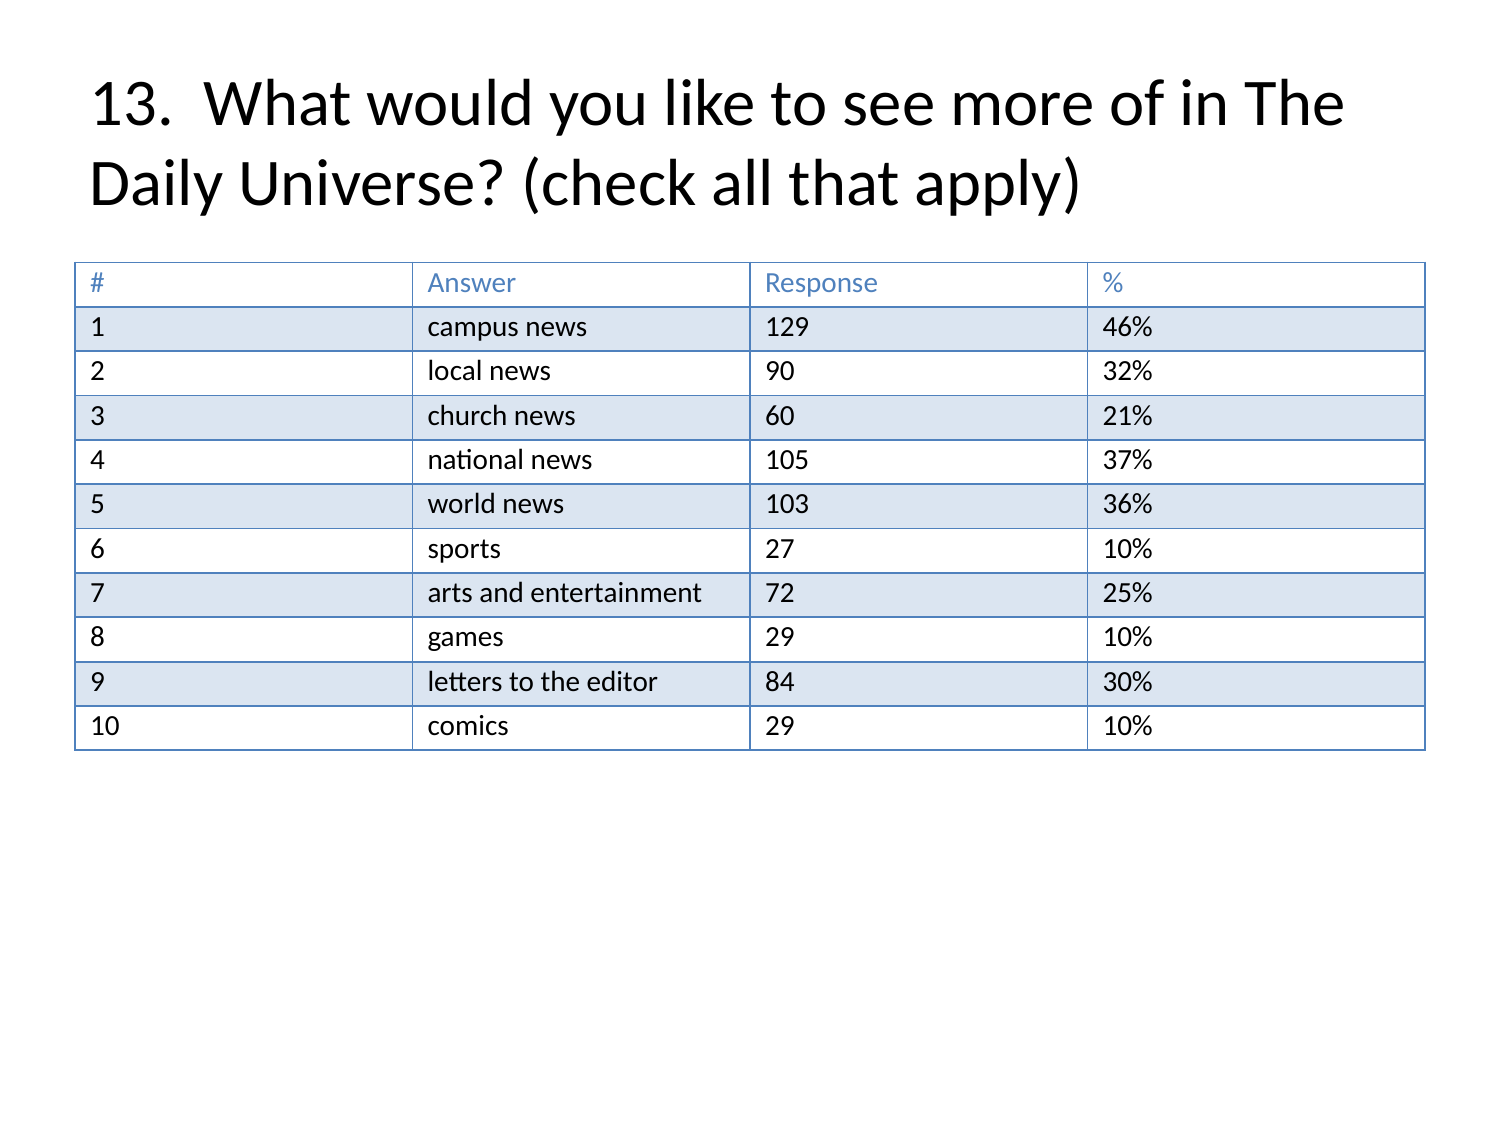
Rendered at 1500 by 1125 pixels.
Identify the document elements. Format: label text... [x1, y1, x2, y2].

table_cell 10% [1088, 707, 1424, 749]
table_cell 25% [1088, 574, 1424, 616]
table_cell arts and entertainment [413, 574, 749, 616]
table_cell 10% [1088, 529, 1424, 572]
table_cell 10% [1088, 618, 1424, 661]
table_cell 46% [1088, 308, 1424, 350]
table_cell 103 [751, 485, 1087, 528]
table_cell letters to the editor [413, 663, 749, 705]
table_cell church news [413, 396, 749, 439]
table_cell campus news [413, 308, 749, 350]
table_cell 1 [76, 308, 412, 350]
table_header Response [751, 263, 1087, 306]
table_cell local news [413, 352, 749, 395]
table_cell 129 [751, 308, 1087, 350]
table_cell 32% [1088, 352, 1424, 395]
table_cell 60 [751, 396, 1087, 439]
table_cell games [413, 618, 749, 661]
table_cell sports [413, 529, 749, 572]
table_cell 9 [76, 663, 412, 705]
table_cell 4 [76, 441, 412, 483]
table_cell 105 [751, 441, 1087, 483]
table_cell 27 [751, 529, 1087, 572]
table_cell national news [413, 441, 749, 483]
table_header # [76, 263, 412, 306]
table_cell 7 [76, 574, 412, 616]
table_header Answer [413, 263, 749, 306]
table_cell 6 [76, 529, 412, 572]
table_cell 29 [751, 707, 1087, 749]
table_cell 21% [1088, 396, 1424, 439]
table_cell 5 [76, 485, 412, 528]
table_header % [1088, 263, 1424, 306]
table_cell 37% [1088, 441, 1424, 483]
table_cell 72 [751, 574, 1087, 616]
table_cell 10 [76, 707, 412, 749]
table_cell 90 [751, 352, 1087, 395]
table_cell 8 [76, 618, 412, 661]
table_cell world news [413, 485, 749, 528]
table_cell 36% [1088, 485, 1424, 528]
table_cell 29 [751, 618, 1087, 661]
table_cell 30% [1088, 663, 1424, 705]
table_cell 84 [751, 663, 1087, 705]
table_cell 3 [76, 396, 412, 439]
table_cell comics [413, 707, 749, 749]
table_cell 2 [76, 352, 412, 395]
title 13. What would you like to see more of in The Daily Universe? (check all that apply) [75, 45, 1425, 233]
